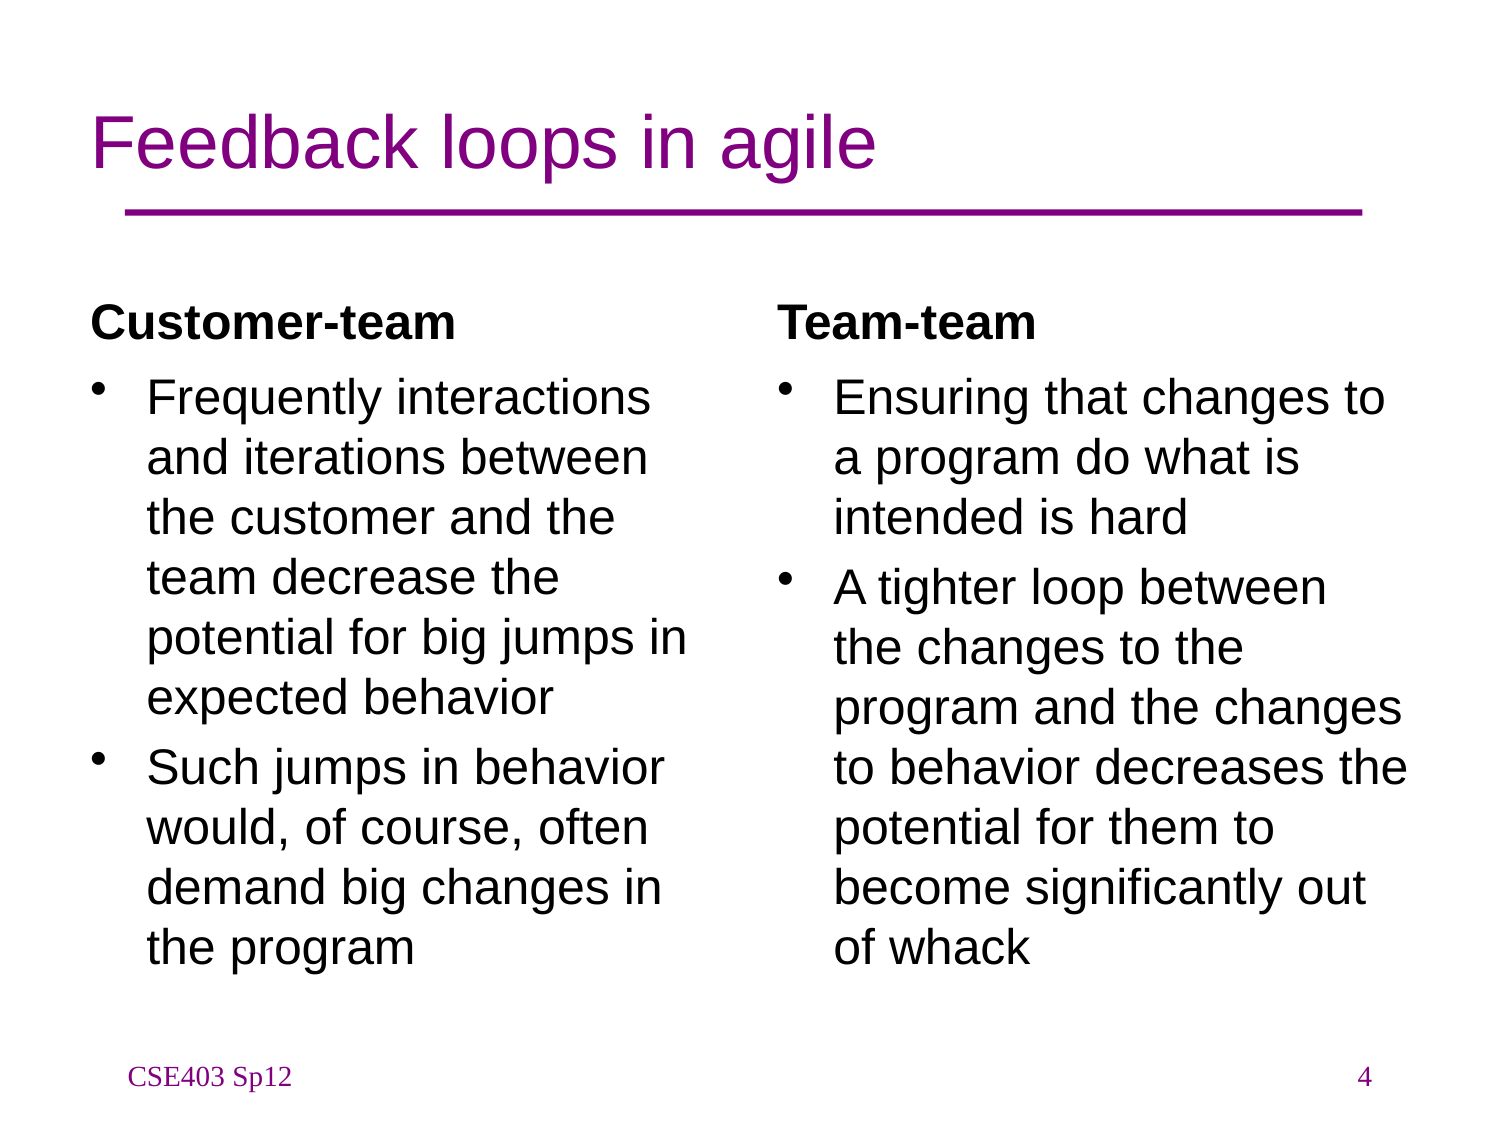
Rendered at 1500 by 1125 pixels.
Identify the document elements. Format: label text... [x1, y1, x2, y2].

slide_number 4 [1074, 1049, 1388, 1125]
list Ensuring that changes to a program do what is intended is hard A tighter loop between the changes to the program and the changes to behavior decreases the potential for them to become significantly out of whack [761, 356, 1426, 1006]
list Customer-team [74, 251, 738, 356]
slide_number CSE403 Sp12 [112, 1049, 426, 1125]
list Team-team [761, 251, 1426, 356]
list Frequently interactions and iterations between the customer and the team decrease the potential for big jumps in expected behavior Such jumps in behavior would, of course, often demand big changes in the program [74, 356, 738, 1006]
title Feedback loops in agile [74, 44, 1426, 233]
